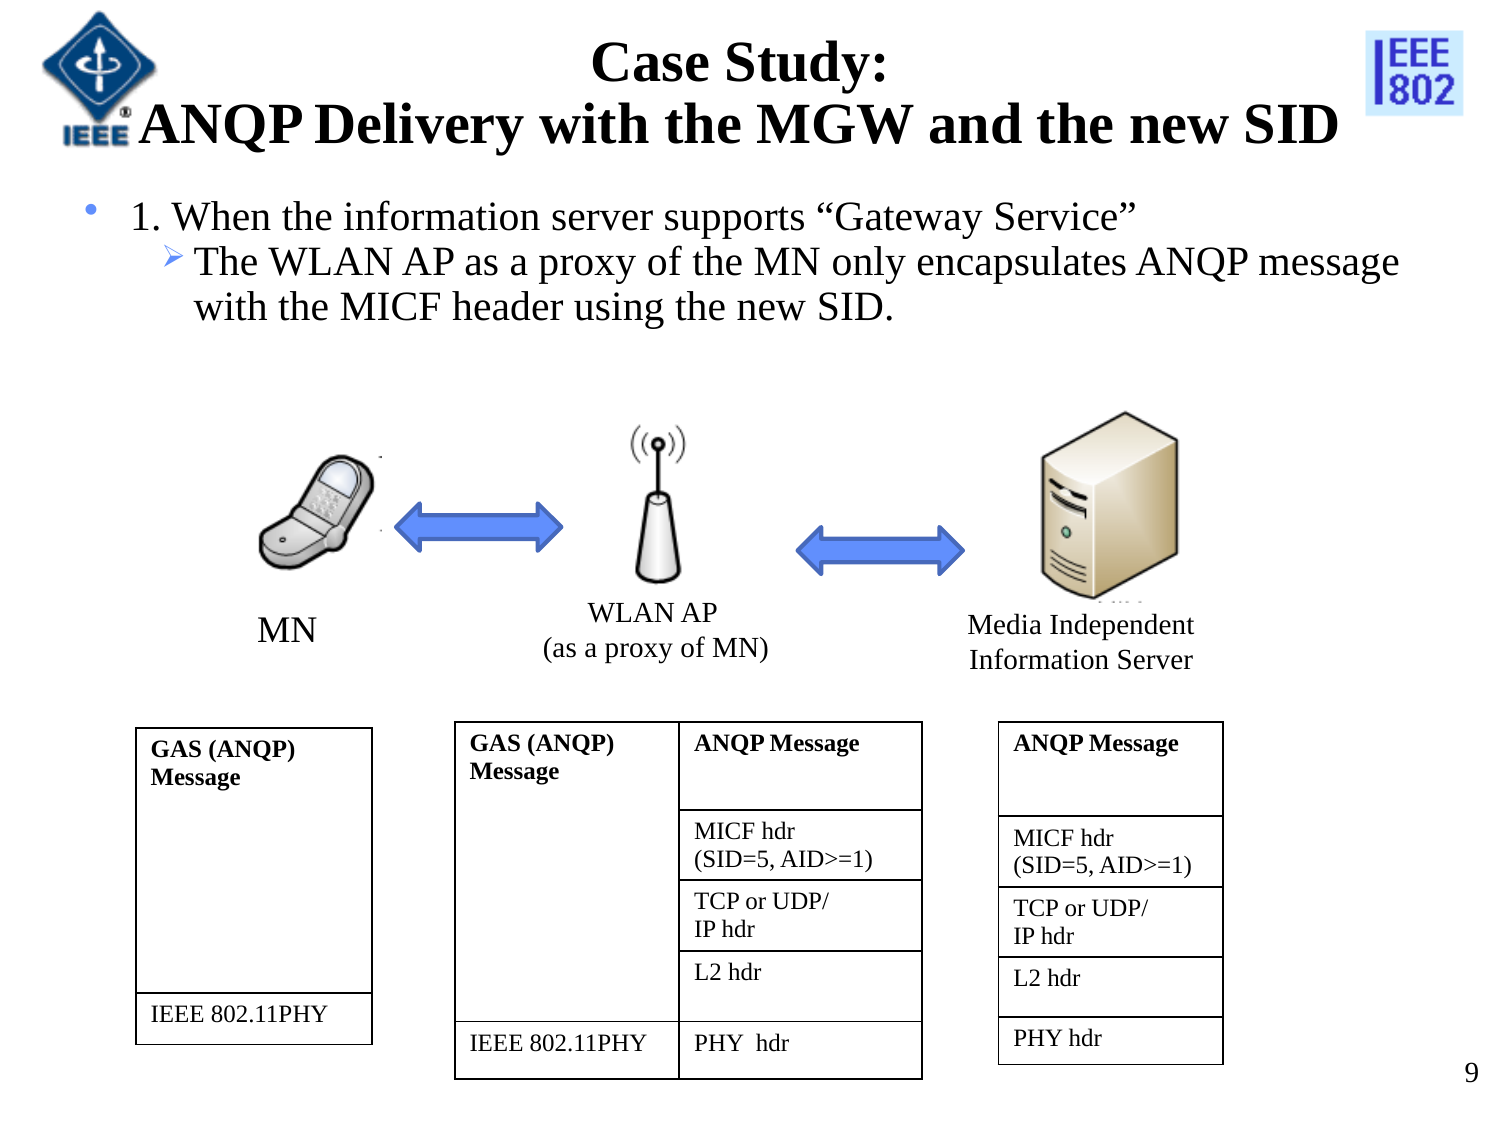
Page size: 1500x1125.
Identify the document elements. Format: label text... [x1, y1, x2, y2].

text_box [795, 525, 966, 577]
picture [620, 420, 699, 590]
table_header ANQP Message [999, 723, 1222, 815]
table_cell IEEE 802.11PHY [456, 1022, 678, 1078]
table_header GAS (ANQP) Message [137, 729, 371, 992]
list 1. When the information server supports “Gateway Service” The WLAN AP as a proxy of the MN only encapsulates ANQP message with the MICF header using the new SID. [68, 186, 1432, 398]
picture [1351, 12, 1475, 141]
picture [1033, 408, 1189, 603]
picture [37, 9, 162, 150]
text_box MN [242, 597, 349, 658]
table_header GAS (ANQP) Message [456, 723, 678, 1021]
table_cell TCP or UDP/ IP hdr [999, 888, 1222, 956]
table_cell PHY hdr [680, 1022, 921, 1078]
table_cell L2 hdr [999, 958, 1222, 1016]
table_cell MICF hdr (SID=5, AID>=1) [680, 811, 921, 879]
slide_number 9 [1381, 1049, 1495, 1113]
table_cell IEEE 802.11PHY [137, 994, 371, 1044]
text_box [393, 501, 564, 553]
table_header ANQP Message [680, 723, 921, 809]
title Case Study: ANQP Delivery with the MGW and the new SID [68, 36, 1427, 151]
text_box Media Independent Information Server [951, 597, 1212, 683]
text_box WLAN AP (as a proxy of MN) [526, 586, 786, 671]
table_cell PHY hdr [999, 1018, 1222, 1064]
picture [242, 444, 382, 578]
table_cell MICF hdr (SID=5, AID>=1) [999, 817, 1222, 886]
table_cell TCP or UDP/ IP hdr [680, 881, 921, 950]
table_cell L2 hdr [680, 952, 921, 1021]
